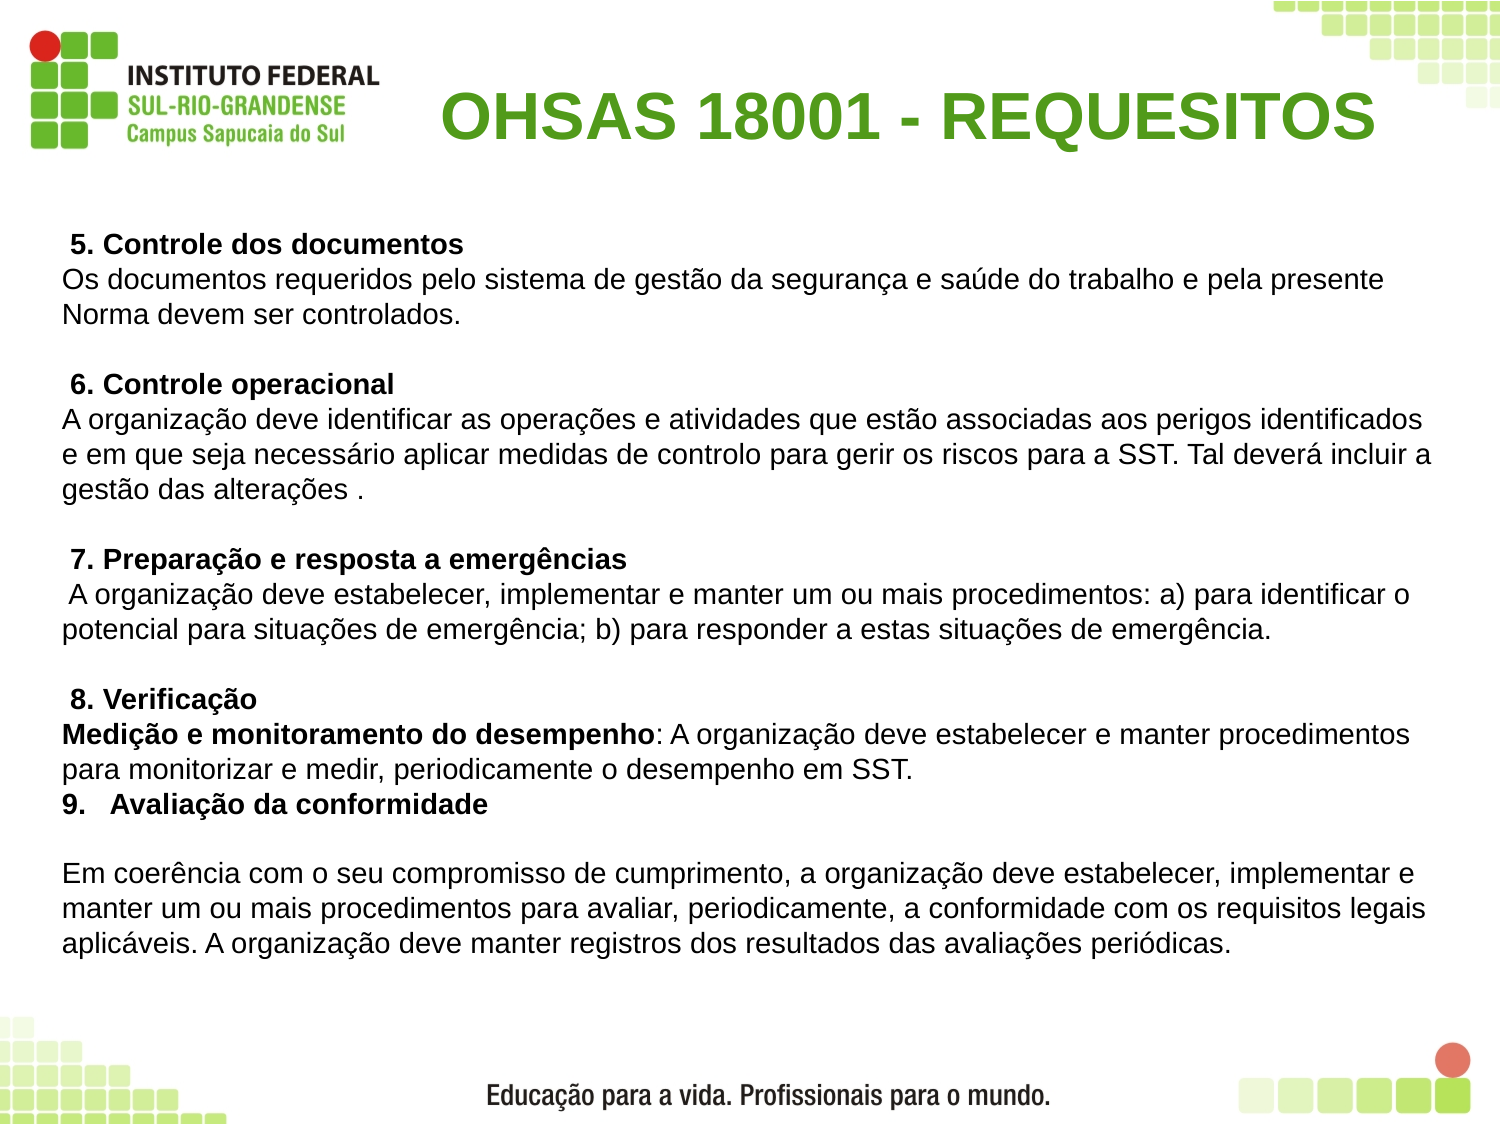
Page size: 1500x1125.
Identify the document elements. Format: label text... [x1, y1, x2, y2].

picture [0, 1, 1500, 1124]
title OHSAS 18001 - REQUESITOS [229, 42, 1500, 161]
text_box 5. Controle dos documentos Os documentos requeridos pelo sistema de gestão da segurança e saúde do trabalho e pela presente Norma devem ser controlados. 6. Controle operacional A organização deve identificar as operações e atividades que estão associadas aos perigos identificados e em que seja necessário aplicar medidas de controlo para gerir os riscos para a SST. Tal deverá incluir a gestão das alterações . 7. Preparação e resposta a emergências A organização deve estabelecer, implementar e manter um ou mais procedimentos: a) para identificar o potencial para situações de emergência; b) para responder a estas situações de emergência. 8. Verificação Medição e monitoramento do desempenho: A organização deve estabelecer e manter procedimentos para monitorizar e medir, periodicamente o desempenho em SST. 9. Avaliação da conformidade Em coerência com o seu compromisso de cumprimento, a organização deve estabelecer, implementar e manter um ou mais procedimentos para avaliar, periodicamente, a conformidade com os requisitos legais aplicáveis. A organização deve manter registros dos resultados das avaliações periódicas. [47, 183, 1453, 968]
